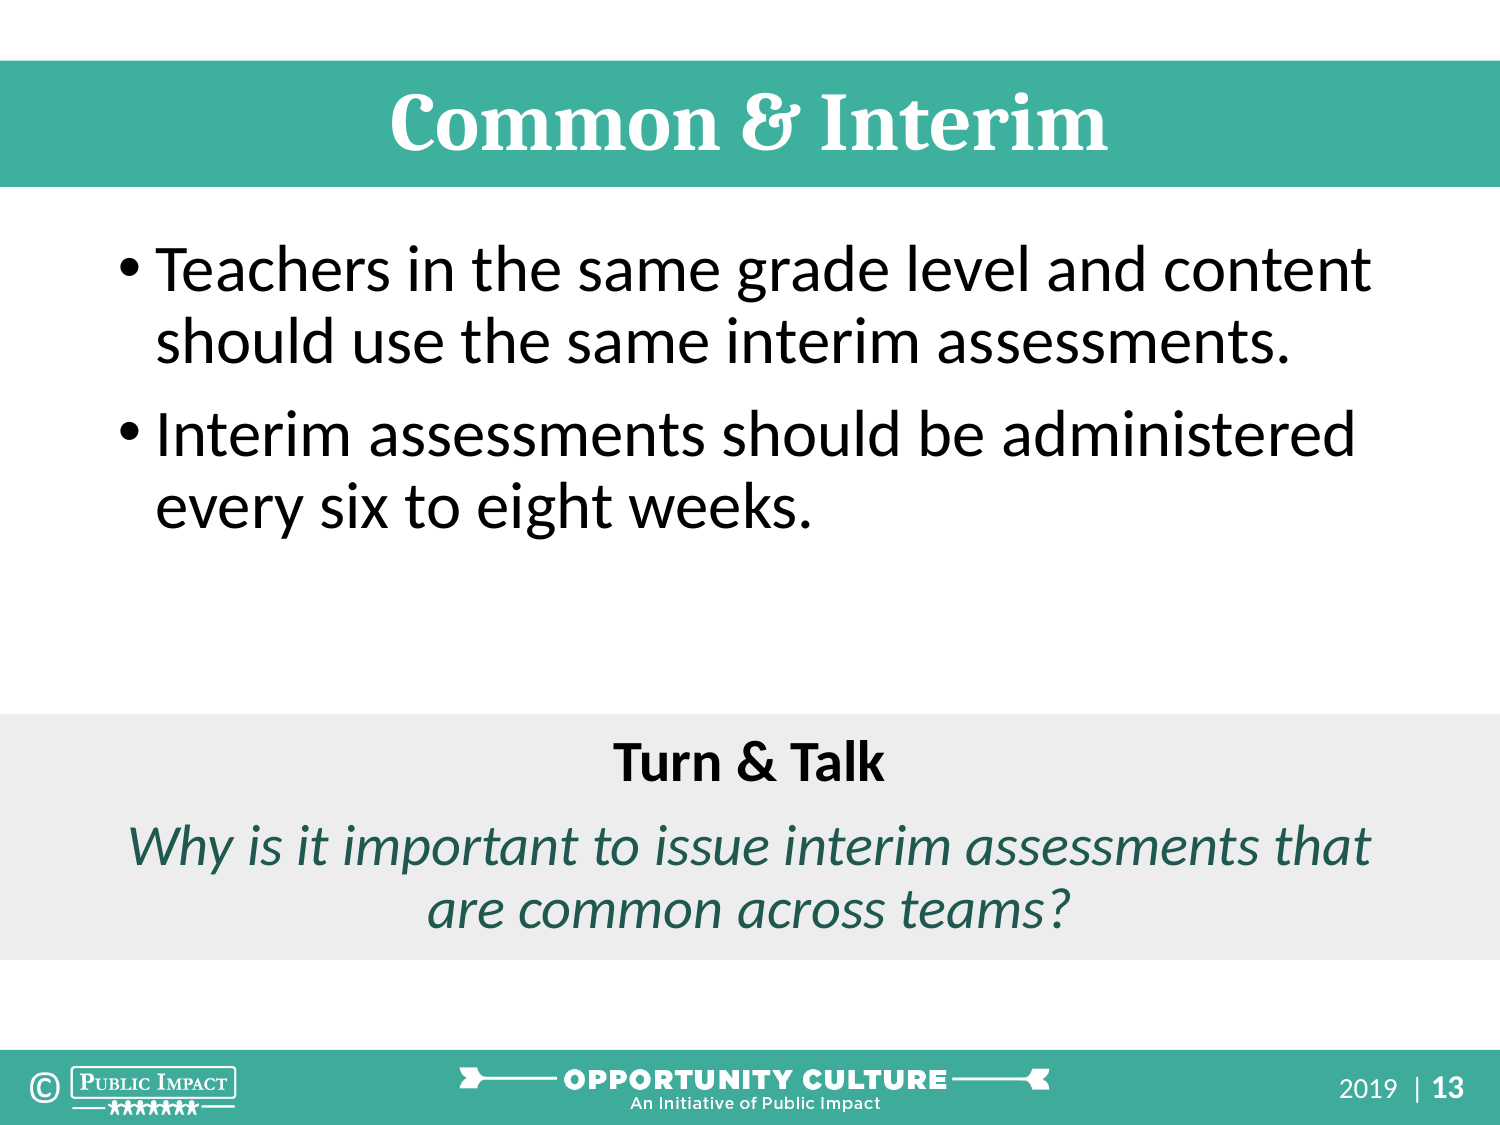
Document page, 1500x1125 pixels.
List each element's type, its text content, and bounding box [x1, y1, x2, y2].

text_box [0, 714, 1500, 960]
picture [450, 1047, 1050, 1125]
list Teachers in the same grade level and content should use the same interim assessments. Interim assessments should be administered every six to eight weeks. Turn & Talk Why is it important to issue interim assessments that are common across teams? [103, 226, 1397, 941]
picture [15, 1058, 240, 1123]
list Common & Interim [0, 60, 1500, 187]
